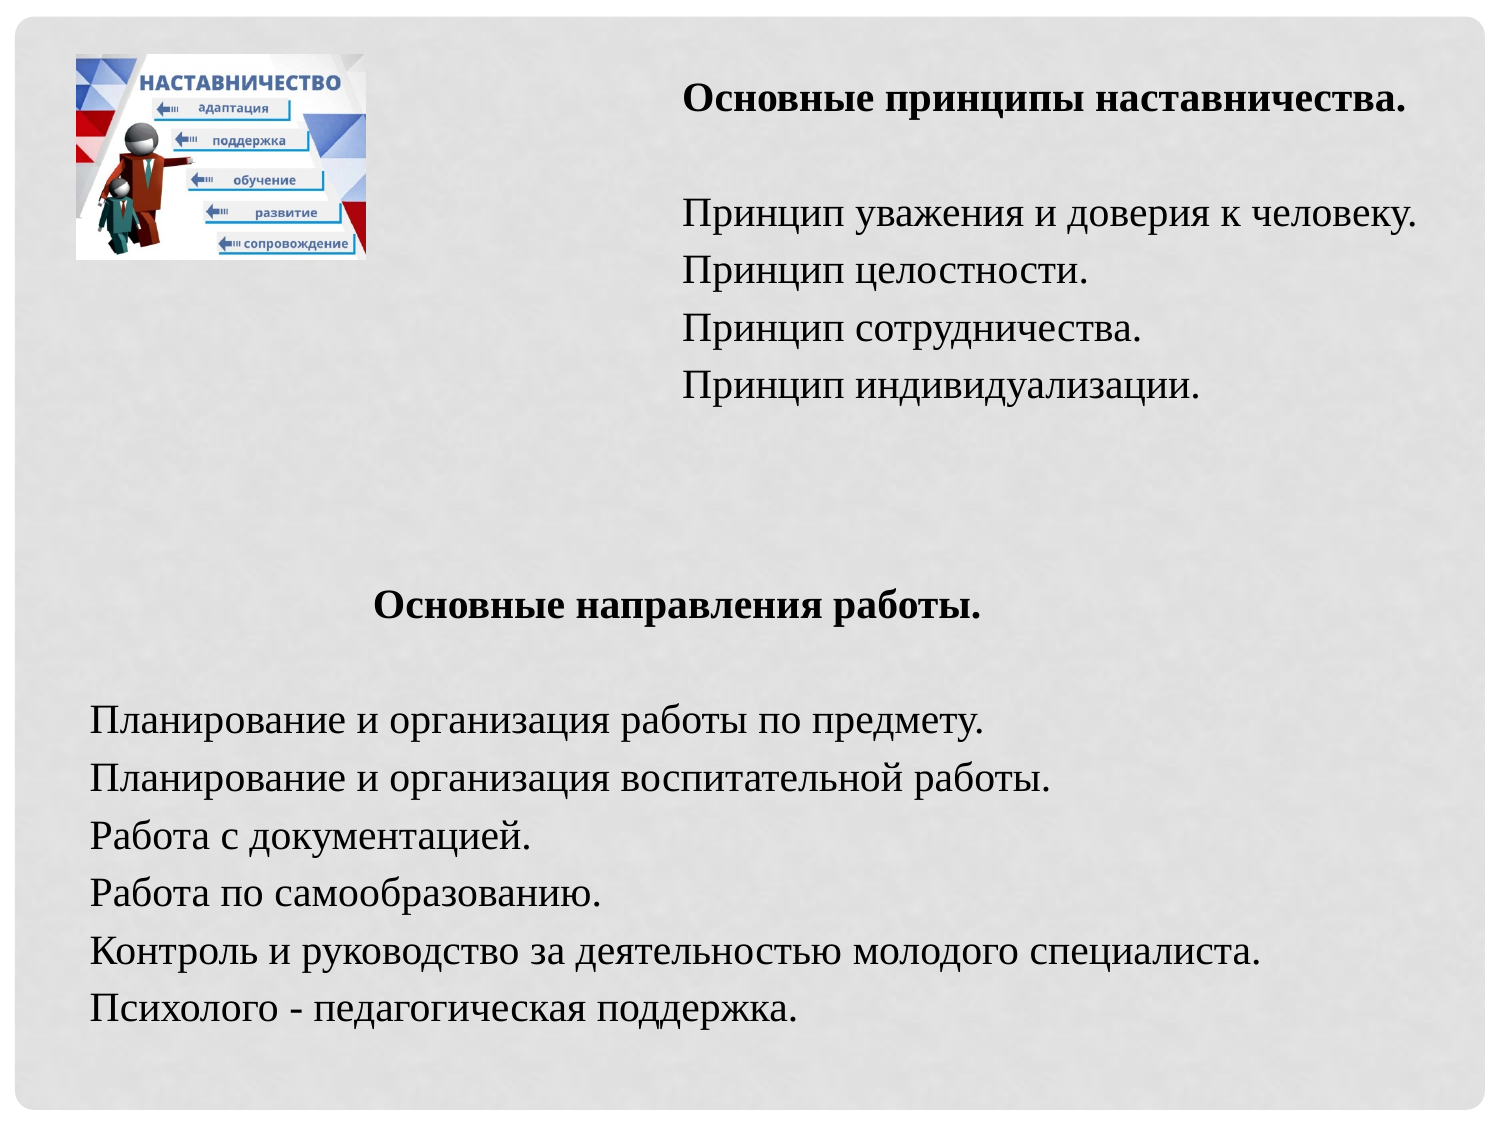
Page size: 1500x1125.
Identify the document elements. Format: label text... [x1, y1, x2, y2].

text_box Основные принципы наставничества. Принцип уважения и доверия к человеку. Принцип целостности. Принцип сотрудничества. Принцип индивидуализации. [667, 54, 1444, 472]
picture [76, 54, 367, 261]
text_box Основные направления работы. Планирование и организация работы по предмету. Планирование и организация воспитательной работы. Работа с документацией. Работа по самообразованию. Контроль и руководство за деятельностью молодого специалиста. Психолого - педагогическая поддержка. [74, 562, 1280, 1038]
